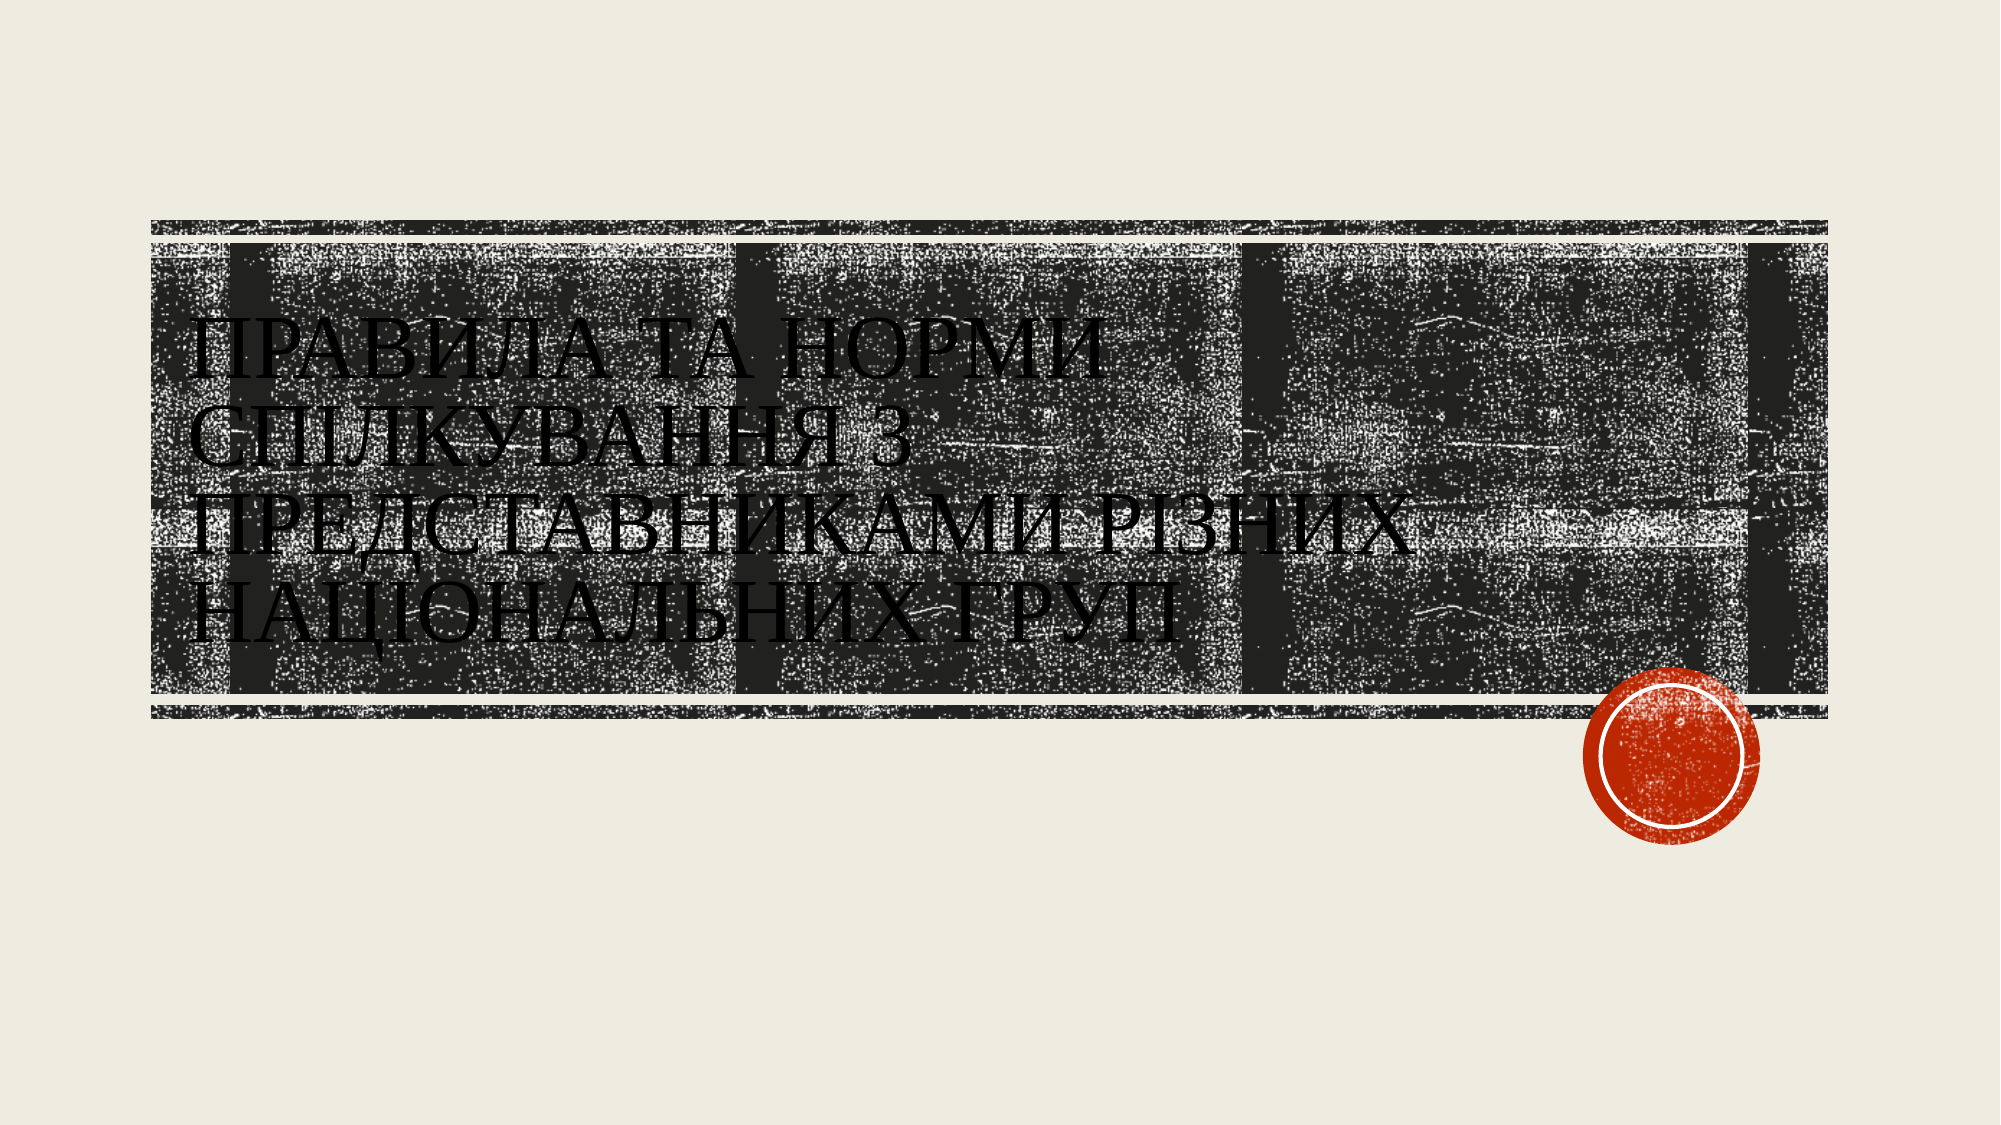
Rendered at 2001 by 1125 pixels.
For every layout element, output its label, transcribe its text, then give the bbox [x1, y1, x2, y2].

title Правила та норми спілкування з представниками різних національних груп [172, 234, 1808, 733]
